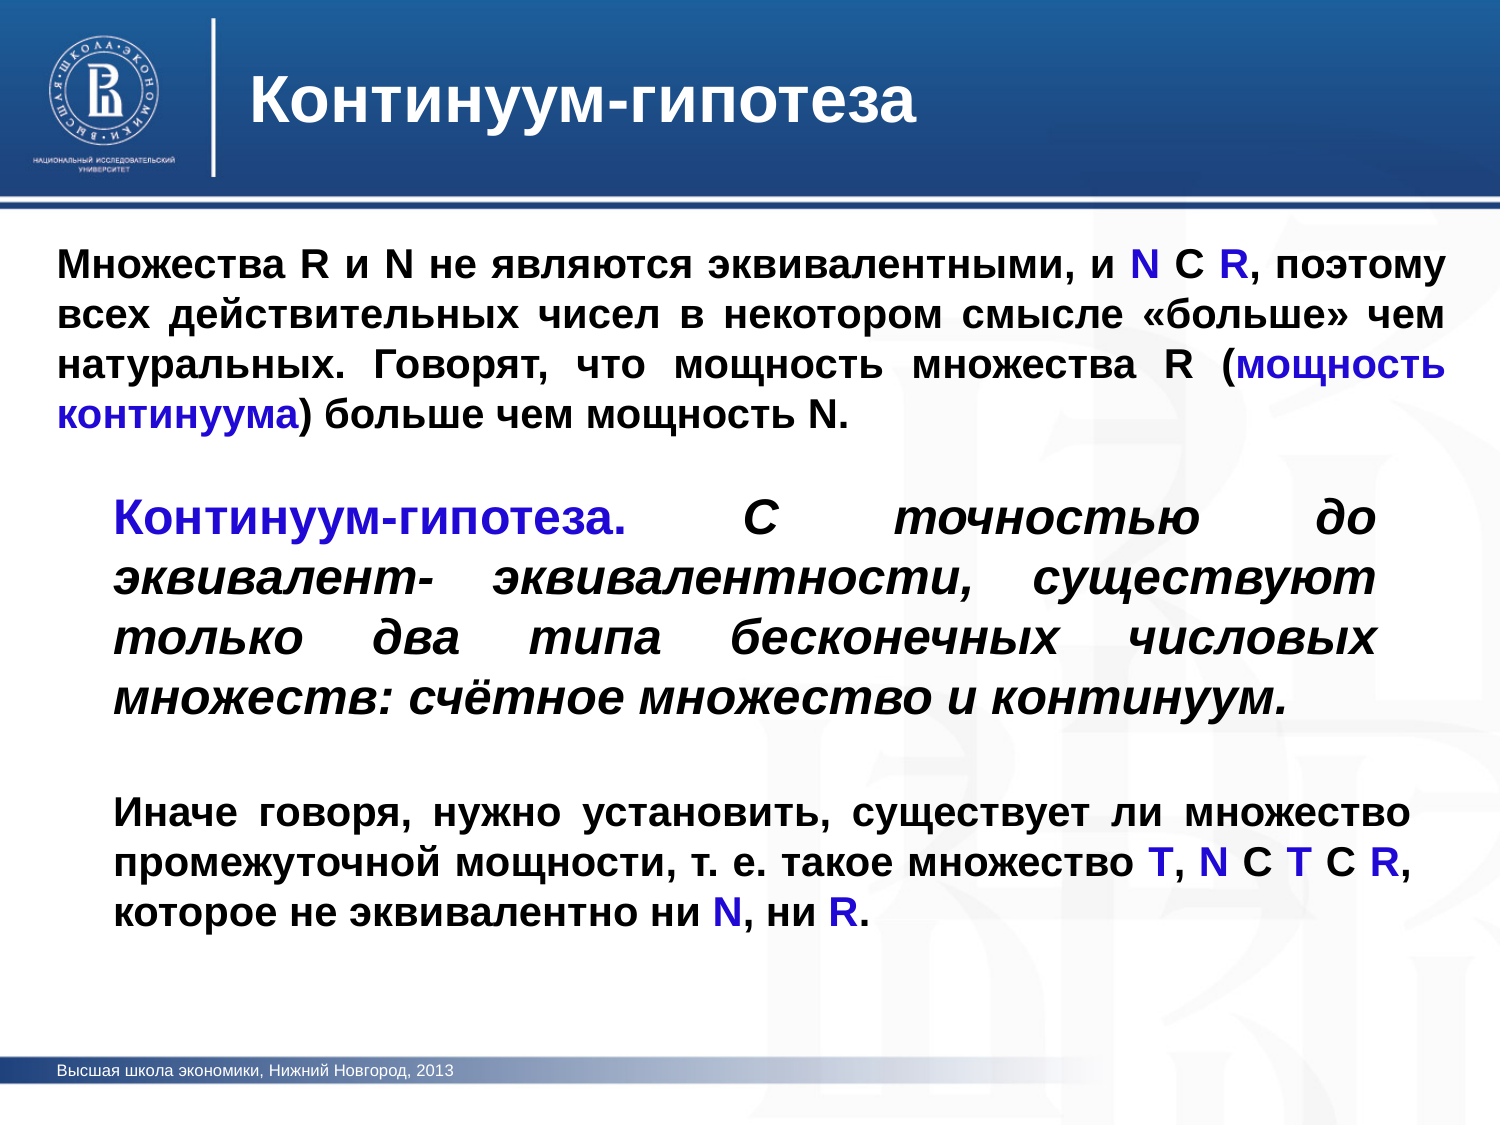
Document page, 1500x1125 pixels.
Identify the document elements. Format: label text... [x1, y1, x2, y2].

picture [0, 0, 1500, 1125]
text_box Иначе говоря, нужно установить, существует ли множество промежуточной мощности, т. е. такое множество Т, N С Т С R, которое не эквивалентно ни N, ни R. [98, 777, 1427, 942]
text_box Континуум-гипотеза. С точностью до эквивалент- эквивалентности, существуют только два типа бесконечных числовых множеств: счётное множество и континуум. [98, 476, 1392, 732]
text_box Континуум-гипотеза [234, 18, 1461, 172]
text_box Множества R и N не являются эквивалентными, и N С R, поэтому всех действительных чисел в некотором смысле «больше» чем натуральных. Говорят, что мощность множества R (мощность континуума) больше чем мощность N. [41, 229, 1461, 444]
text_box Высшая школа экономики, Нижний Новгород, 2013 [41, 1052, 722, 1093]
